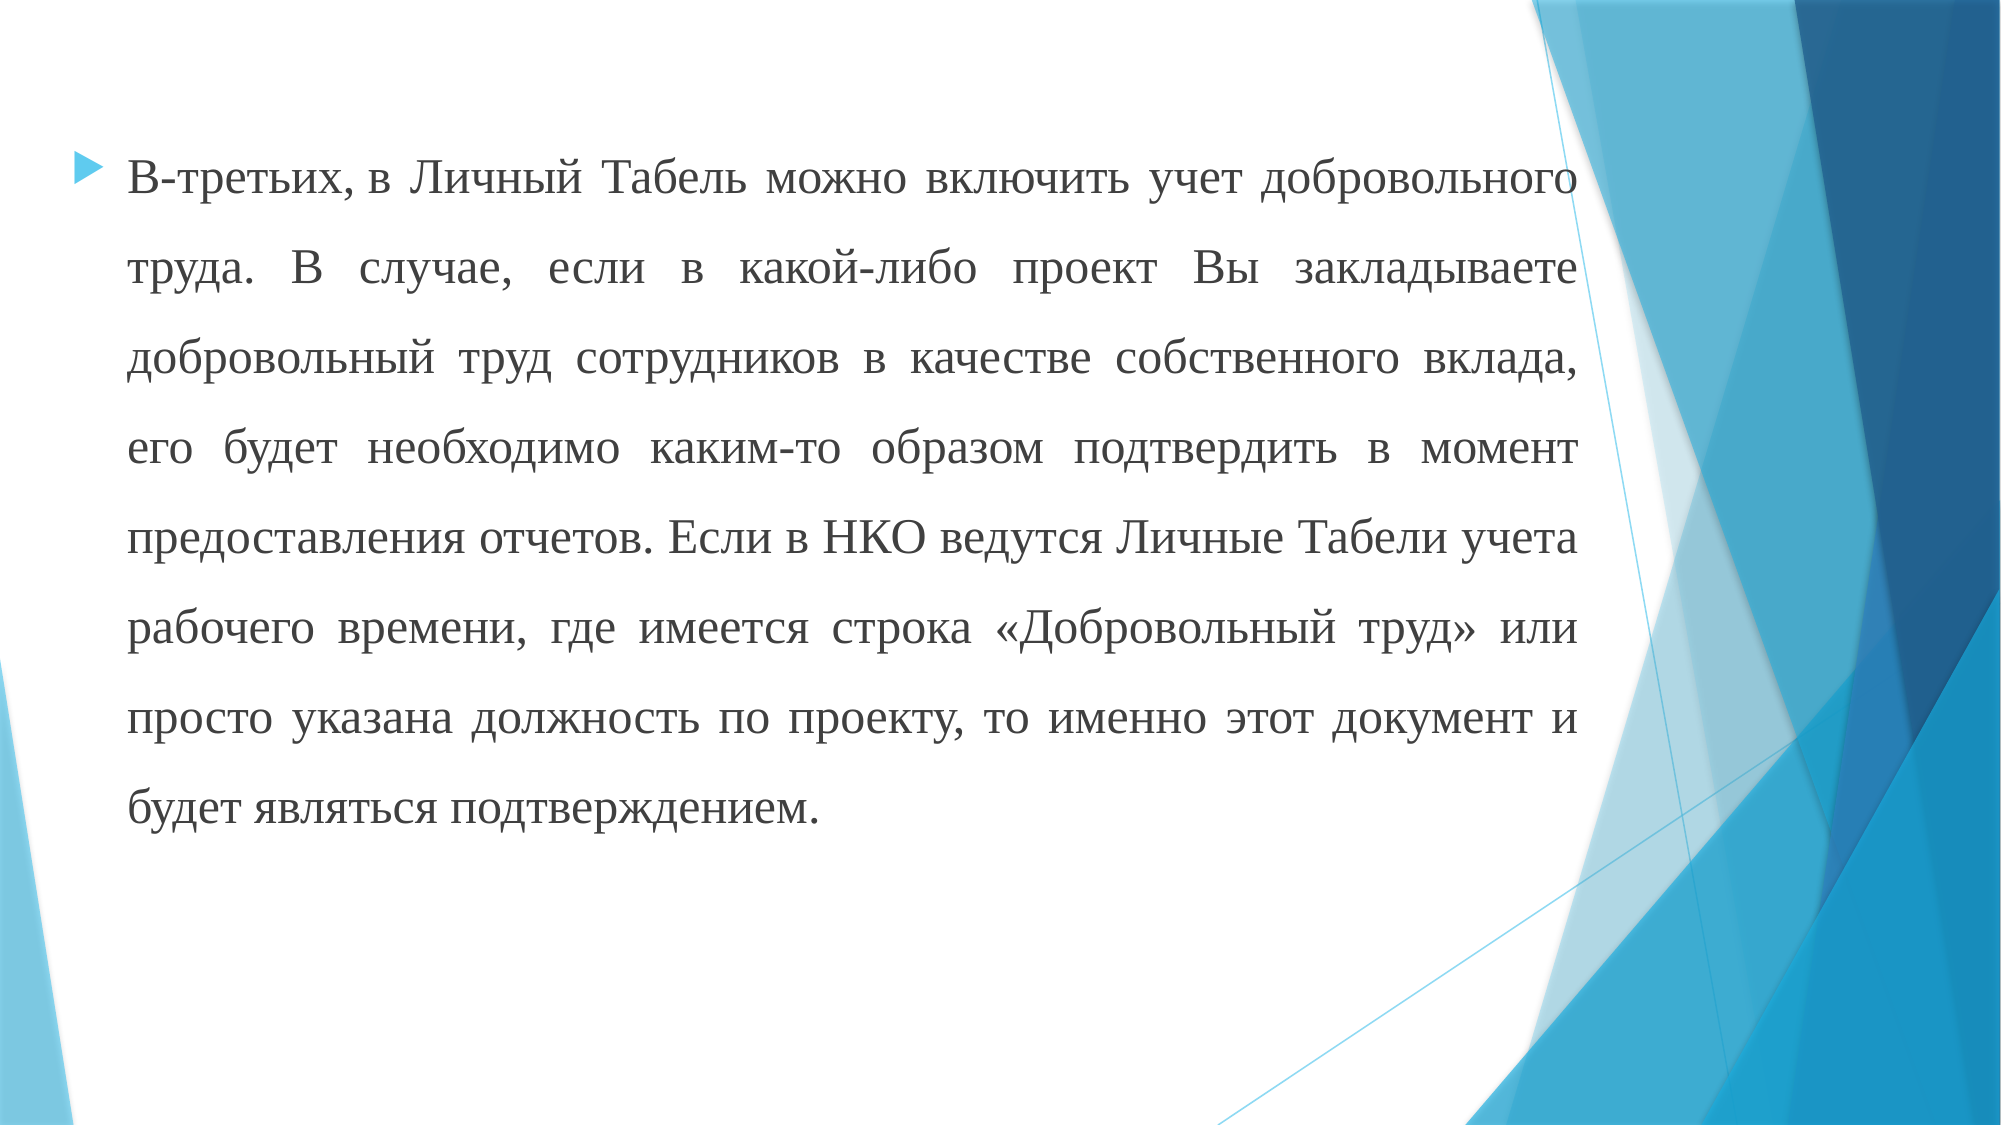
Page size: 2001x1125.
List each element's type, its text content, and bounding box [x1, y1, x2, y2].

list В-третьих, в Личный Табель можно включить учет добровольного труда. В случае, если в какой-либо проект Вы закладываете добровольный труд сотрудников в качестве собственного вклада, его будет необходимо каким-то образом подтвердить в момент предоставления отчетов. Если в НКО ведутся Личные Табели учета рабочего времени, где имеется строка «Добровольный труд» или просто указана должность по проекту, то именно этот документ и будет являться подтверждением. [55, 105, 1595, 992]
